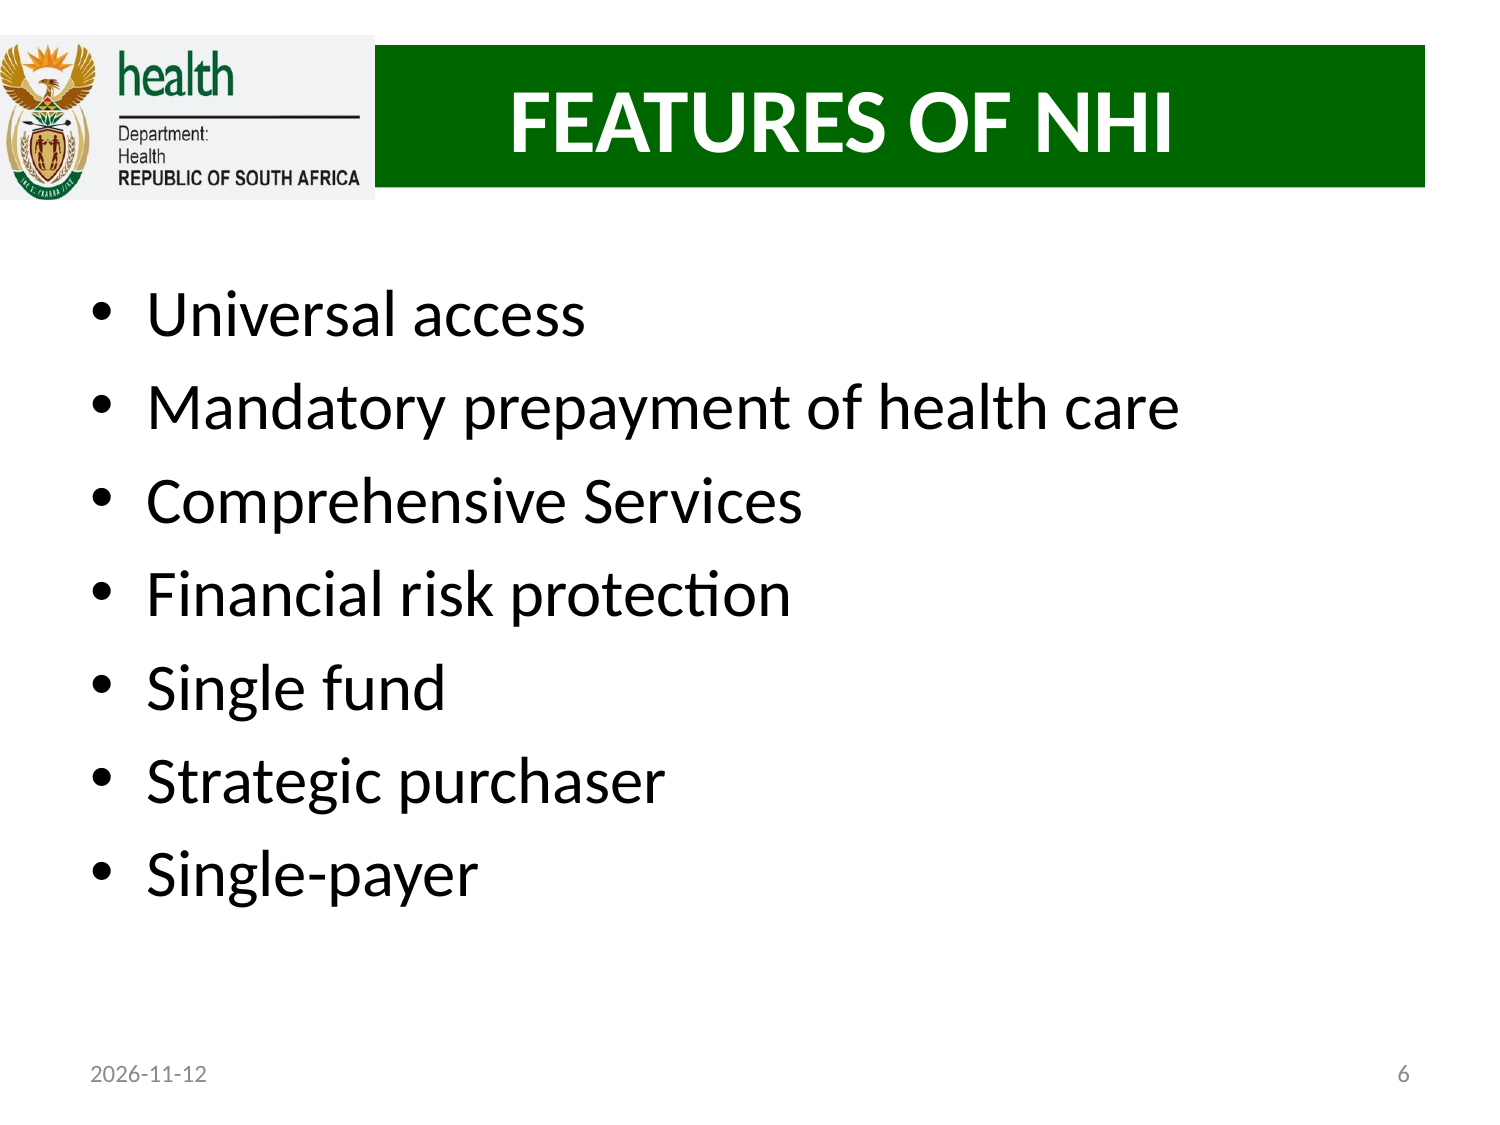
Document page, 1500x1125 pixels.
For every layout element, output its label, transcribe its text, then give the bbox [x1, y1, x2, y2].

list Universal access Mandatory prepayment of health care Comprehensive Services Financial risk protection Single fund Strategic purchaser Single-payer [75, 262, 1425, 1005]
picture [0, 34, 376, 200]
title FEATURES OF NHI [379, 45, 1425, 188]
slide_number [75, 1042, 425, 1103]
slide_number 6 [1074, 1042, 1425, 1103]
